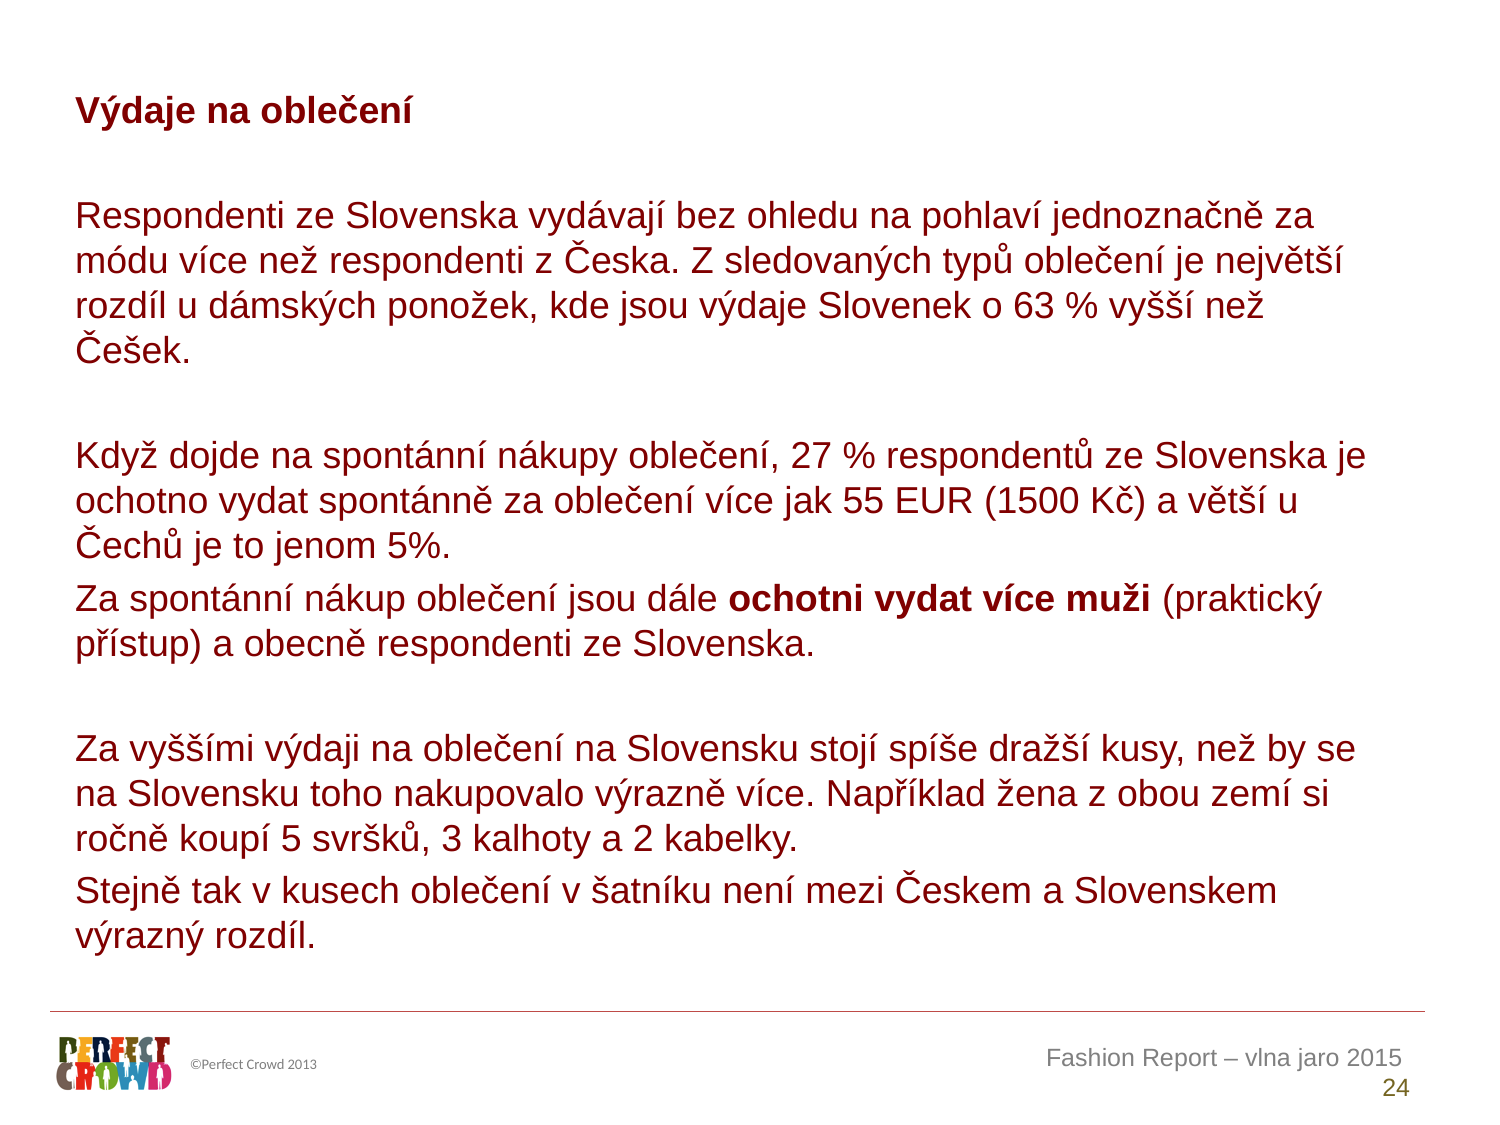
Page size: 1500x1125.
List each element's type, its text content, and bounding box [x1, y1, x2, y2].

picture [55, 1034, 172, 1091]
list Výdaje na oblečení Respondenti ze Slovenska vydávají bez ohledu na pohlaví jednoznačně za módu více než respondenti z Česka. Z sledovaných typů oblečení je největší rozdíl u dámských ponožek, kde jsou výdaje Slovenek o 63 % vyšší než Češek. Když dojde na spontánní nákupy oblečení, 27 % respondentů ze Slovenska je ochotno vydat spontánně za oblečení více jak 55 EUR (1500 Kč) a větší u Čechů je to jenom 5%. Za spontánní nákup oblečení jsou dále ochotni vydat více muži (praktický přístup) a obecně respondenti ze Slovenska. Za vyššími výdaji na oblečení na Slovensku stojí spíše dražší kusy, než by se na Slovensku toho nakupovalo výrazně více. Například žena z obou zemí si ročně koupí 5 svršků, 3 kalhoty a 2 kabelky. Stejně tak v kusech oblečení v šatníku není mezi Českem a Slovenskem výrazný rozdíl. [60, 78, 1406, 970]
